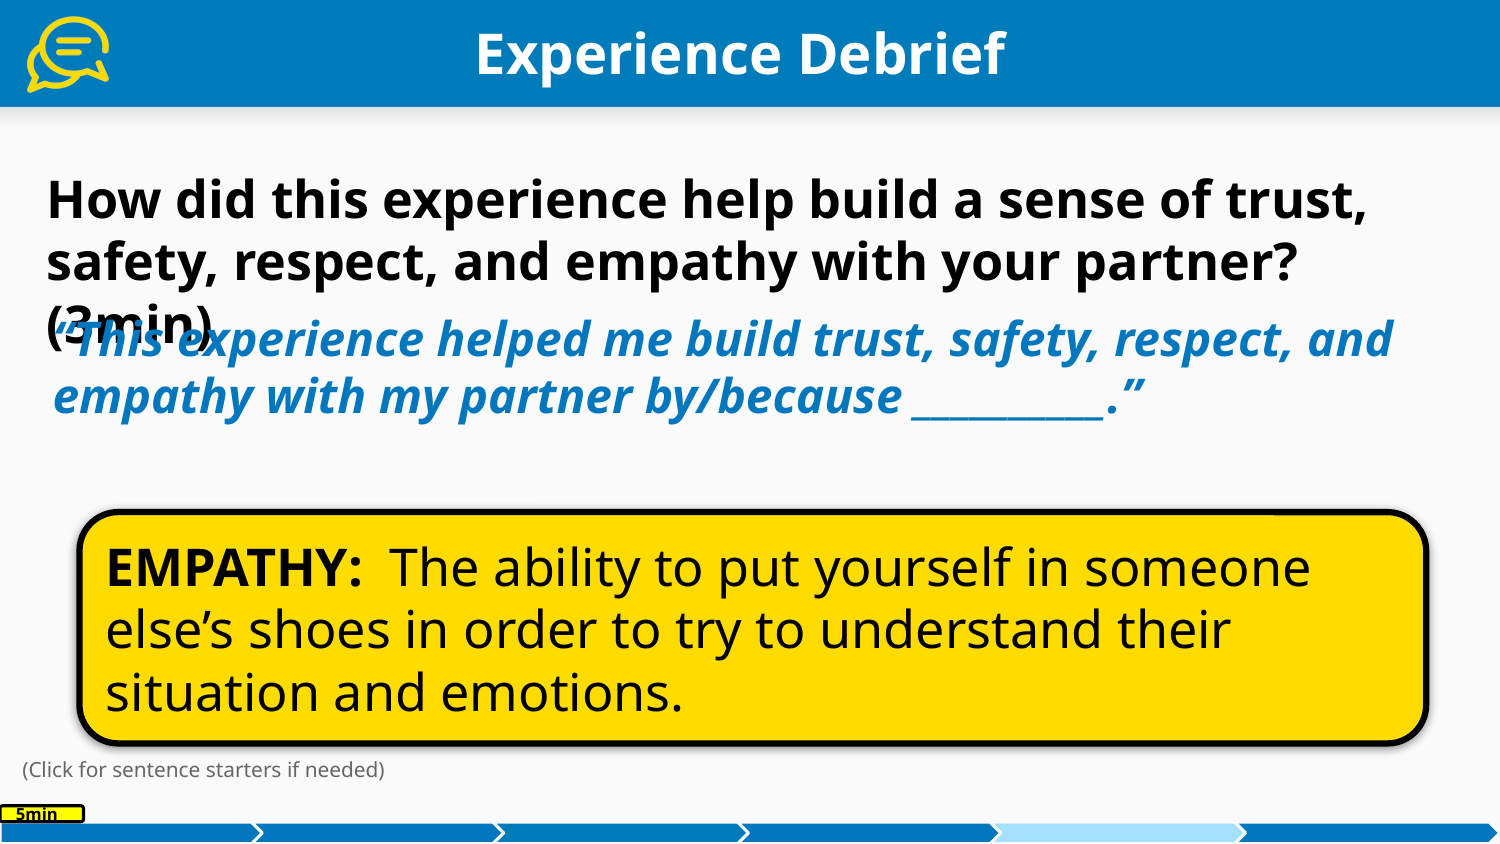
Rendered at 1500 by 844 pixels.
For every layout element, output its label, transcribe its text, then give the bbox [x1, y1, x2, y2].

text_box [737, 822, 999, 844]
text_box How did this experience help build a sense of trust, safety, respect, and empathy with your partner? (3min) [31, 151, 1474, 369]
picture [28, 17, 108, 92]
text_box [251, 822, 502, 844]
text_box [0, 788, 84, 840]
text_box [1234, 822, 1500, 844]
text_box “This experience helped me build trust, safety, respect, and empathy with my partner by/because __________.” [37, 293, 1480, 439]
text_box (Click for sentence starters if needed) [7, 744, 470, 795]
title Experience Debrief [15, 2, 1465, 102]
text_box [492, 822, 747, 844]
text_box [79, 511, 1427, 744]
text_box [0, 822, 261, 844]
picture [57, 38, 90, 43]
picture [57, 50, 81, 55]
text_box [990, 822, 1244, 844]
